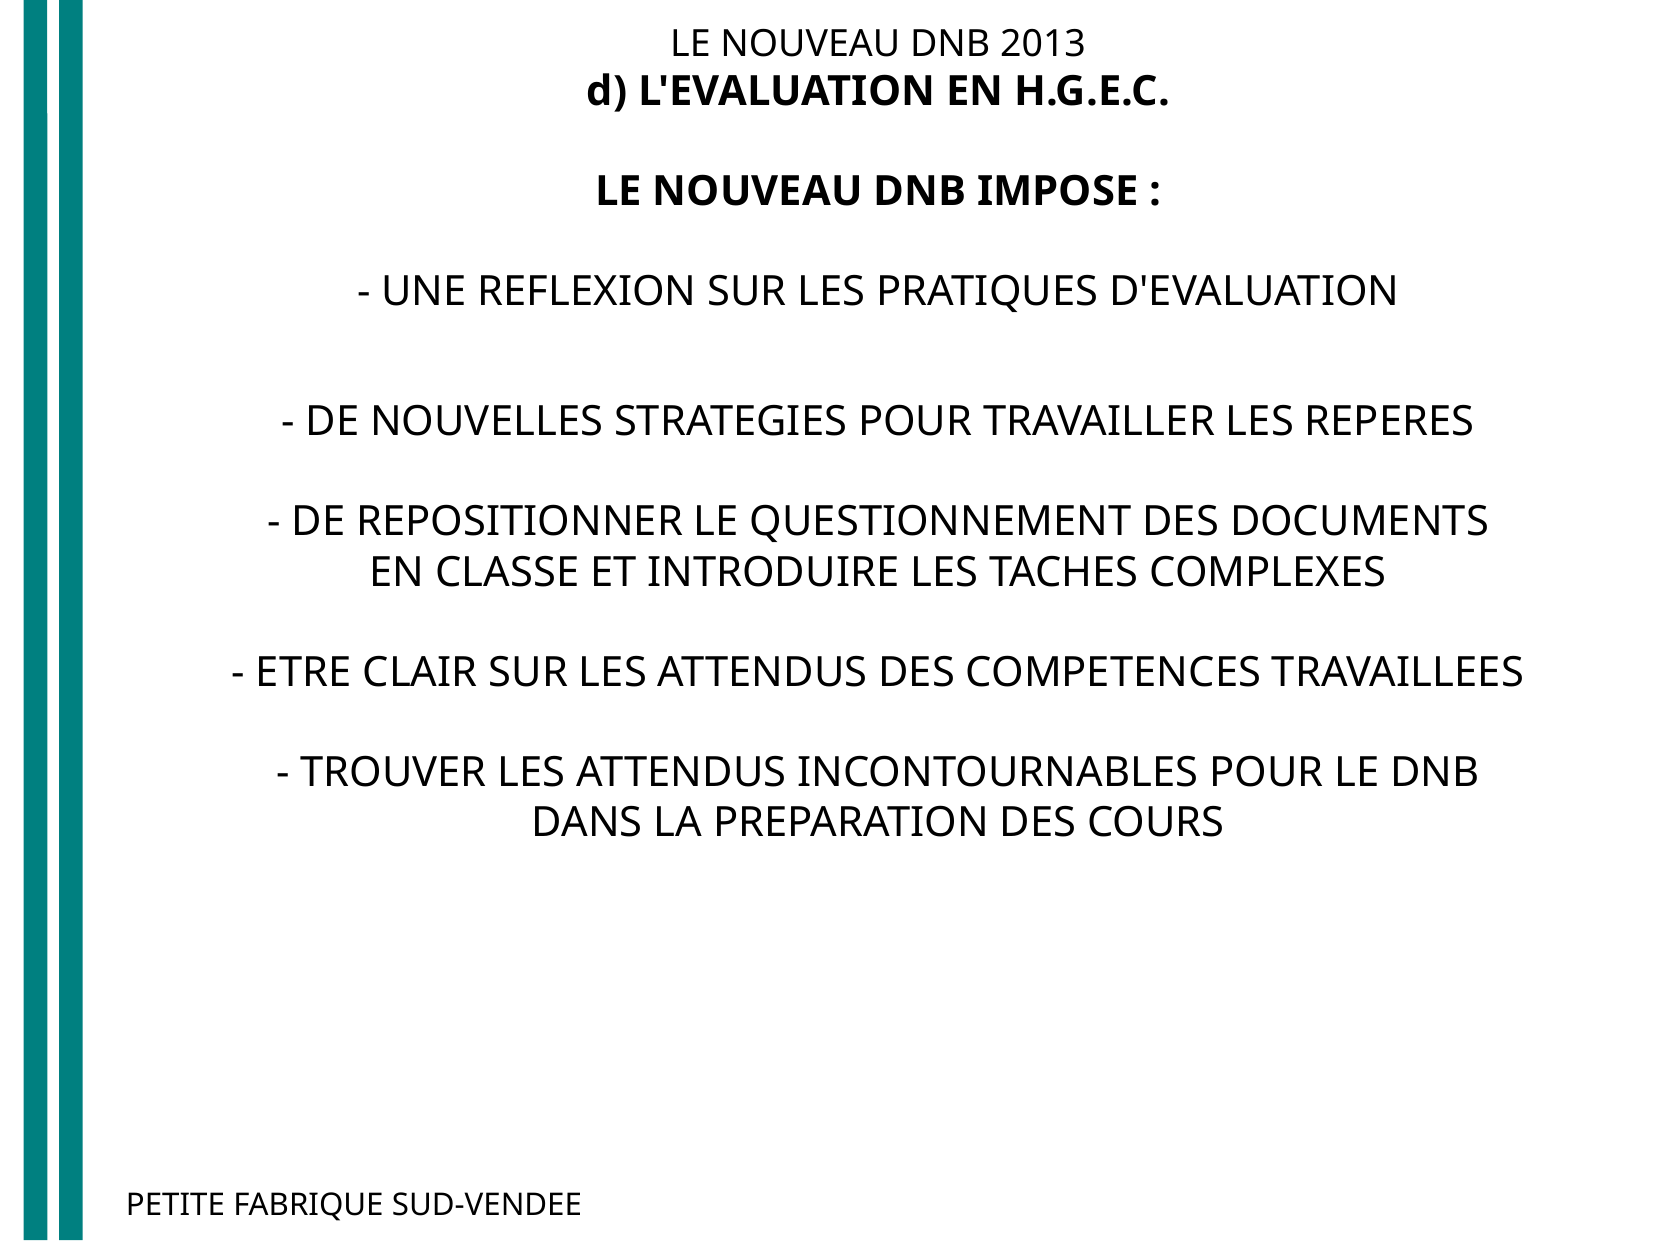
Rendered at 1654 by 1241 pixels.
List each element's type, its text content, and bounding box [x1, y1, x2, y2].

text_box LE NOUVEAU DNB 2013 d) L'EVALUATION EN H.G.E.C. LE NOUVEAU DNB IMPOSE : - UNE REFLEXION SUR LES PRATIQUES D'EVALUATION - DE NOUVELLES STRATEGIES POUR TRAVAILLER LES REPERES - DE REPOSITIONNER LE QUESTIONNEMENT DES DOCUMENTS EN CLASSE ET INTRODUIRE LES TACHES COMPLEXES - ETRE CLAIR SUR LES ATTENDUS DES COMPETENCES TRAVAILLEES - TROUVER LES ATTENDUS INCONTOURNABLES POUR LE DNB DANS LA PREPARATION DES COURS [58, 11, 1654, 1025]
text_box PETITE FABRIQUE SUD-VENDEE [0, 1153, 945, 1241]
